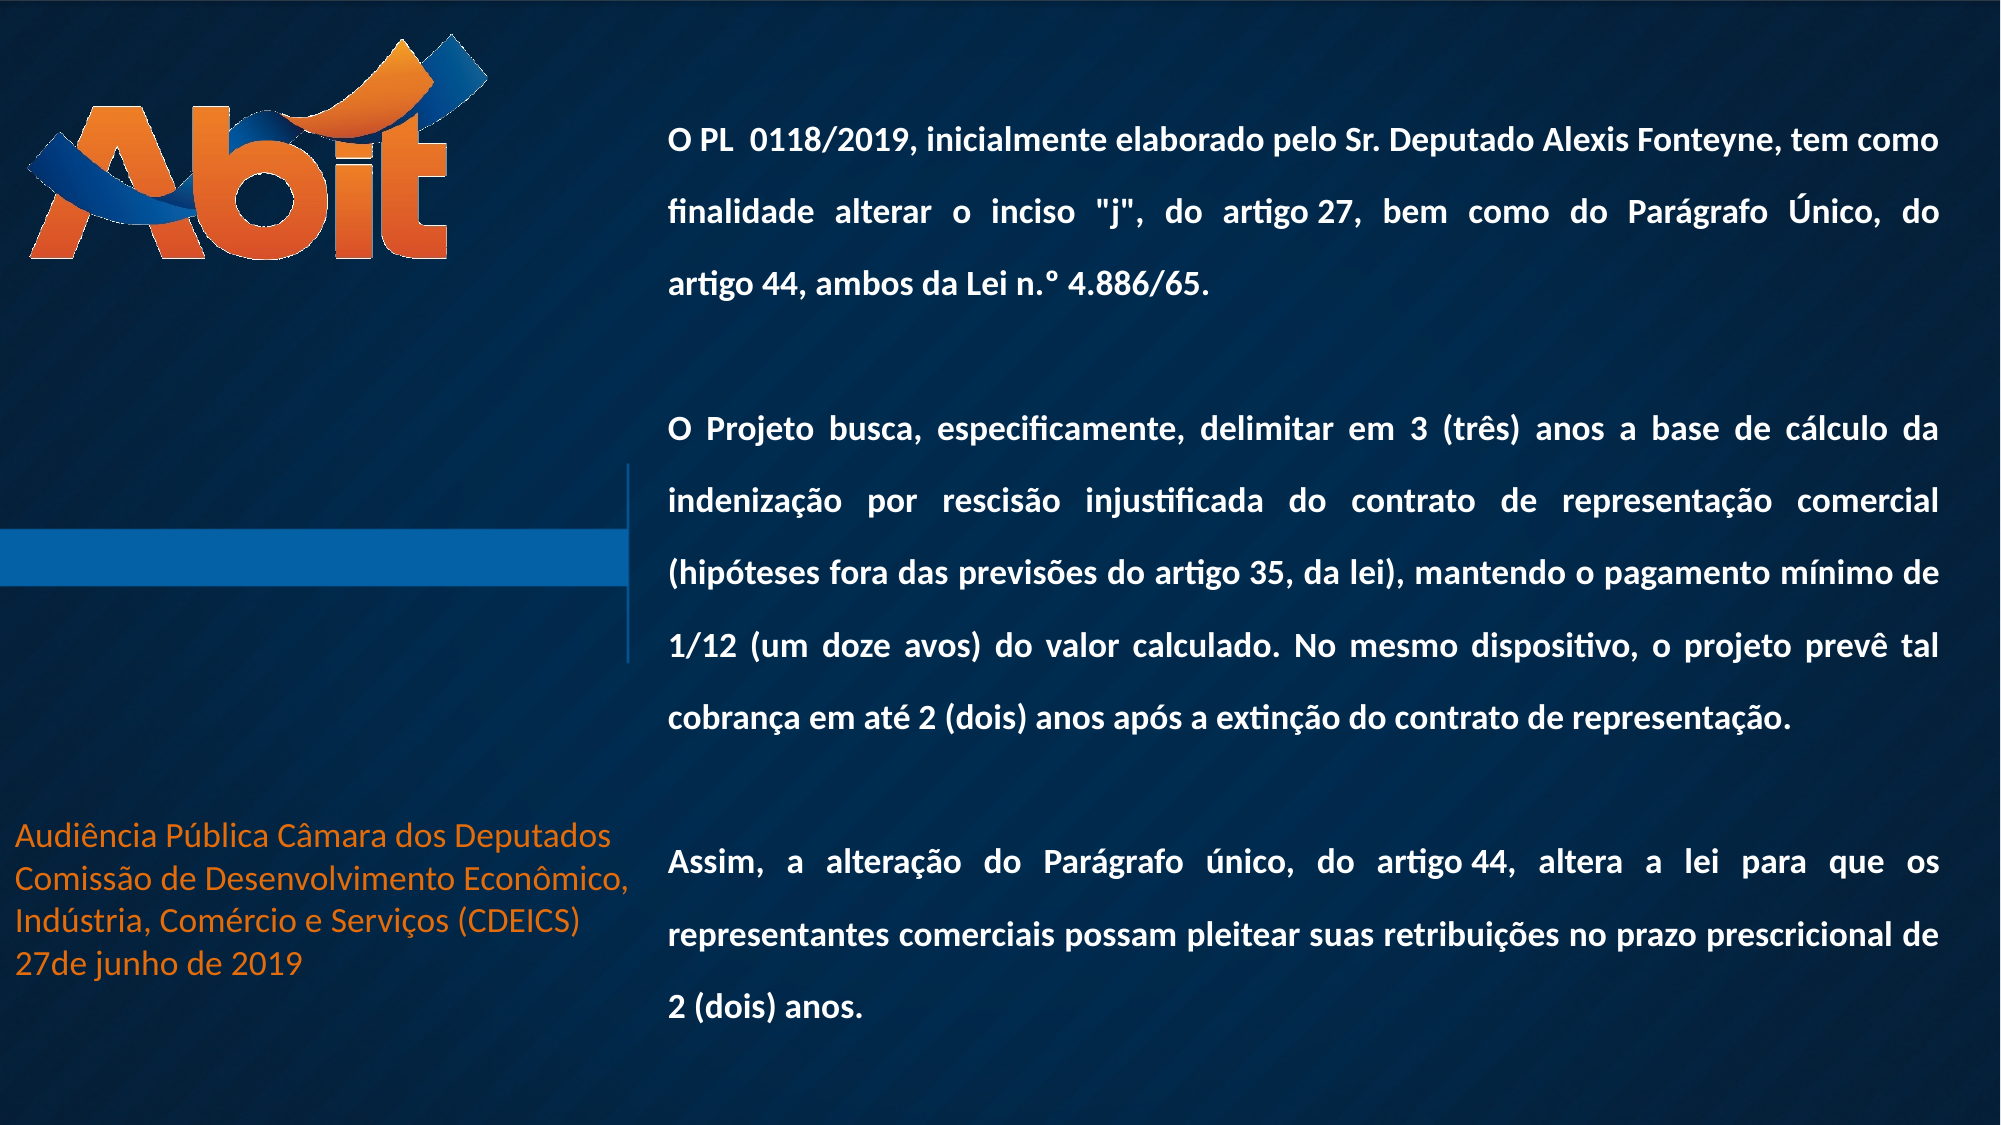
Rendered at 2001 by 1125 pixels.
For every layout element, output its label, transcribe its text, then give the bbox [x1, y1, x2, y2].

text_box Audiência Pública Câmara dos Deputados Comissão de Desenvolvimento Econômico, Indústria, Comércio e Serviços (CDEICS) 27de junho de 2019 [0, 762, 653, 990]
picture [0, 0, 2001, 1125]
text_box O PL 0118/2019, inicialmente elaborado pelo Sr. Deputado Alexis Fonteyne, tem como finalidade alterar o inciso "j", do artigo 27, bem como do Parágrafo Único, do artigo 44, ambos da Lei n.º 4.886/65. O Projeto busca, especificamente, delimitar em 3 (três) anos a base de cálculo da indenização por rescisão injustificada do contrato de representação comercial (hipóteses fora das previsões do artigo 35, da lei), mantendo o pagamento mínimo de 1/12 (um doze avos) do valor calculado. No mesmo dispositivo, o projeto prevê tal cobrança em até 2 (dois) anos após a extinção do contrato de representação. Assim, a alteração do Parágrafo único, do artigo 44, altera a lei para que os representantes comerciais possam pleitear suas retribuições no prazo prescricional de 2 (dois) anos. [653, 0, 1955, 1033]
picture [0, 0, 653, 762]
